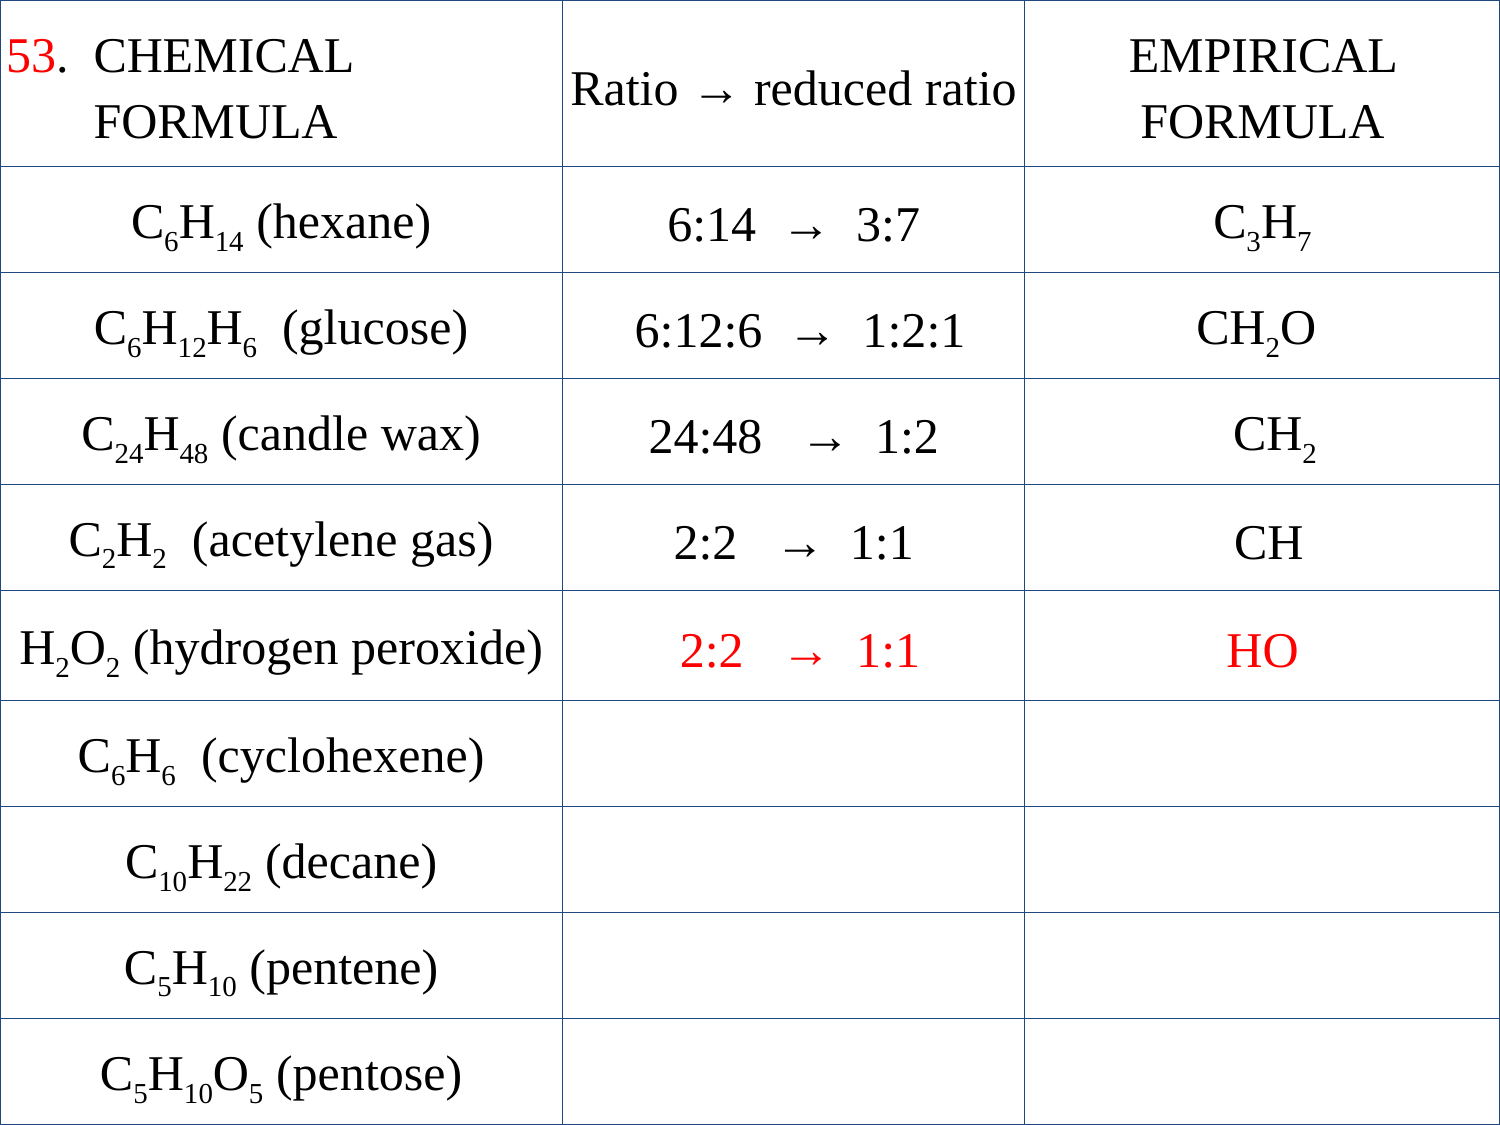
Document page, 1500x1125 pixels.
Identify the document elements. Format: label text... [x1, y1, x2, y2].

table_cell C24H48 (candle wax) [1, 379, 562, 484]
table_cell CH2O [1025, 273, 1499, 378]
table_cell [563, 807, 802, 912]
table_cell C10H22 (decane) [1, 807, 562, 912]
table_cell CH2 [1025, 379, 1499, 484]
table_header 53. CHEMICAL FORMULA [1, 1, 562, 166]
table_cell 6:12:6 → 1:2:1 [563, 273, 1024, 378]
table_header EMPIRICAL FORMULA [1025, 1, 1499, 166]
table_header Ratio → reduced ratio [563, 1, 1024, 166]
table_cell C6H14 (hexane) [1, 167, 562, 272]
table_cell CH [1025, 485, 1499, 590]
table_cell 2:2 → 1:1 [563, 591, 1024, 700]
table_cell H2O2 (hydrogen peroxide) [1, 591, 562, 700]
table_cell 2:2 → 1:1 [563, 485, 1024, 590]
table_cell C5H10O5 (pentose) [1, 1019, 562, 1124]
table_cell C2H2 (acetylene gas) [1, 485, 562, 590]
table_cell 6:14 → 3:7 [563, 167, 1024, 272]
table_cell [563, 701, 802, 806]
table_cell C6H6 (cyclohexene) [1, 701, 562, 806]
table_cell [563, 1019, 802, 1124]
text_box [802, 637, 1500, 1125]
table_cell C5H10 (pentene) [1, 913, 562, 1018]
table_cell C6H12H6 (glucose) [1, 273, 562, 378]
table_cell C3H7 [1025, 167, 1499, 272]
table_cell [563, 913, 802, 1018]
table_cell HO [1025, 591, 1499, 637]
table_cell 24:48 → 1:2 [563, 379, 1024, 484]
